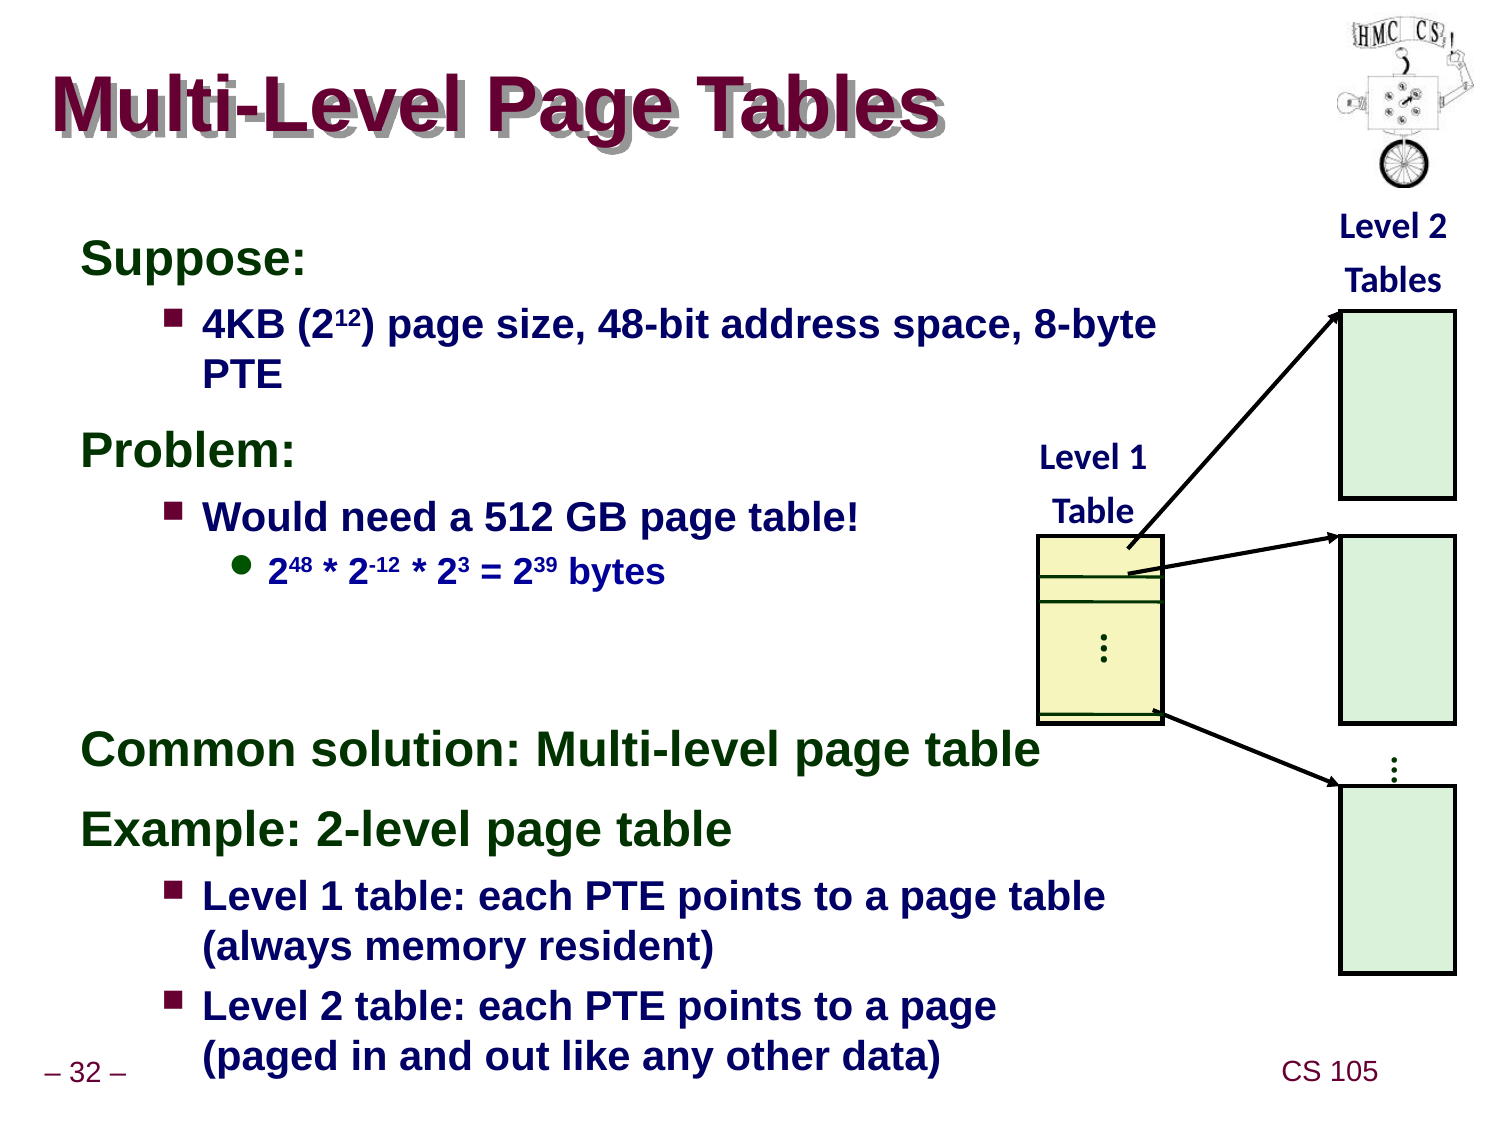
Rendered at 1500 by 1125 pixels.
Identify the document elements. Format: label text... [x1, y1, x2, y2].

list Suppose: 4KB (212) page size, 48-bit address space, 8-byte PTE Problem: Would need a 512 GB page table! 248 * 2-12 * 23 = 239 bytes Common solution: Multi-level page table Example: 2-level page table Level 1 table: each PTE points to a page table (always memory resident) Level 2 table: each PTE points to a page (paged in and out like any other data) [65, 222, 1200, 1039]
title Multi-Level Page Tables [50, 37, 1275, 175]
picture [1337, 12, 1474, 188]
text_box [1023, 199, 1463, 974]
